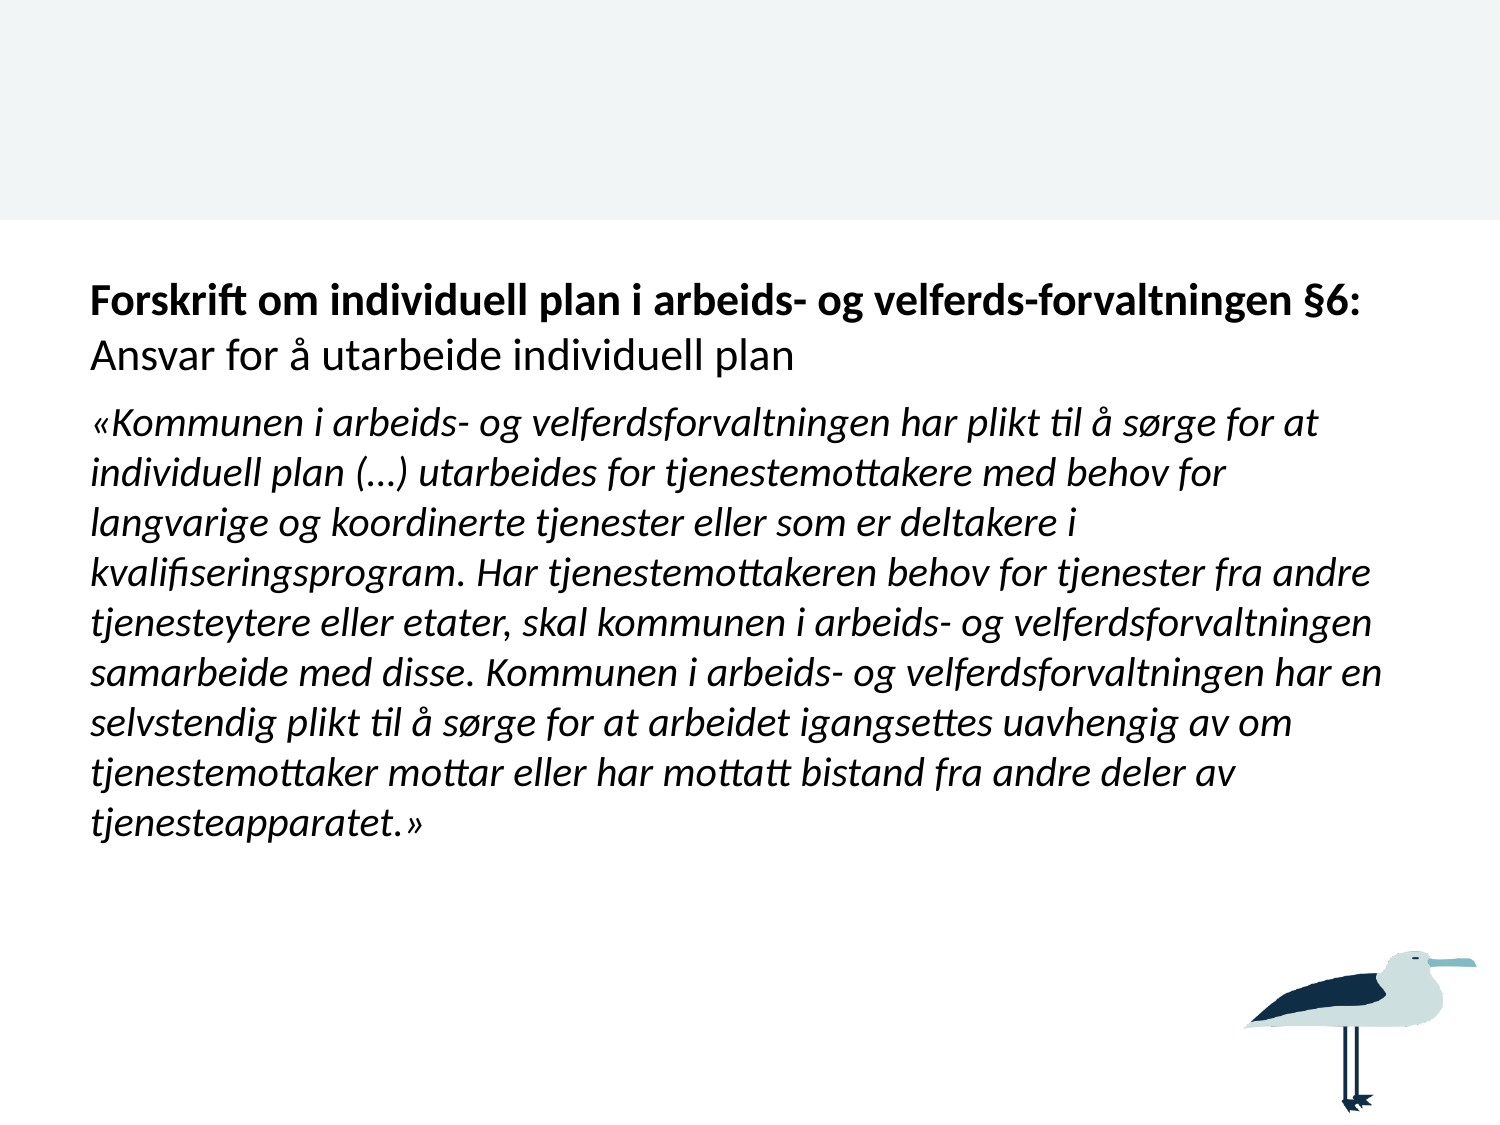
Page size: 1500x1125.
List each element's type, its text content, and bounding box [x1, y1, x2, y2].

picture [1175, 834, 1500, 1125]
list Forskrift om individuell plan i arbeids- og velferds-forvaltningen §6: Ansvar for å utarbeide individuell plan «Kommunen i arbeids- og velferdsforvaltningen har plikt til å sørge for at individuell plan (…) utarbeides for tjenestemottakere med behov for langvarige og koordinerte tjenester eller som er deltakere i kvalifiseringsprogram. Har tjenestemottakeren behov for tjenester fra andre tjenesteytere eller etater, skal kommunen i arbeids- og velferdsforvaltningen samarbeide med disse. Kommunen i arbeids- og velferdsforvaltningen har en selvstendig plikt til å sørge for at arbeidet igangsettes uavhengig av om tjenestemottaker mottar eller har mottatt bistand fra andre deler av tjenesteapparatet.» [75, 262, 1425, 894]
